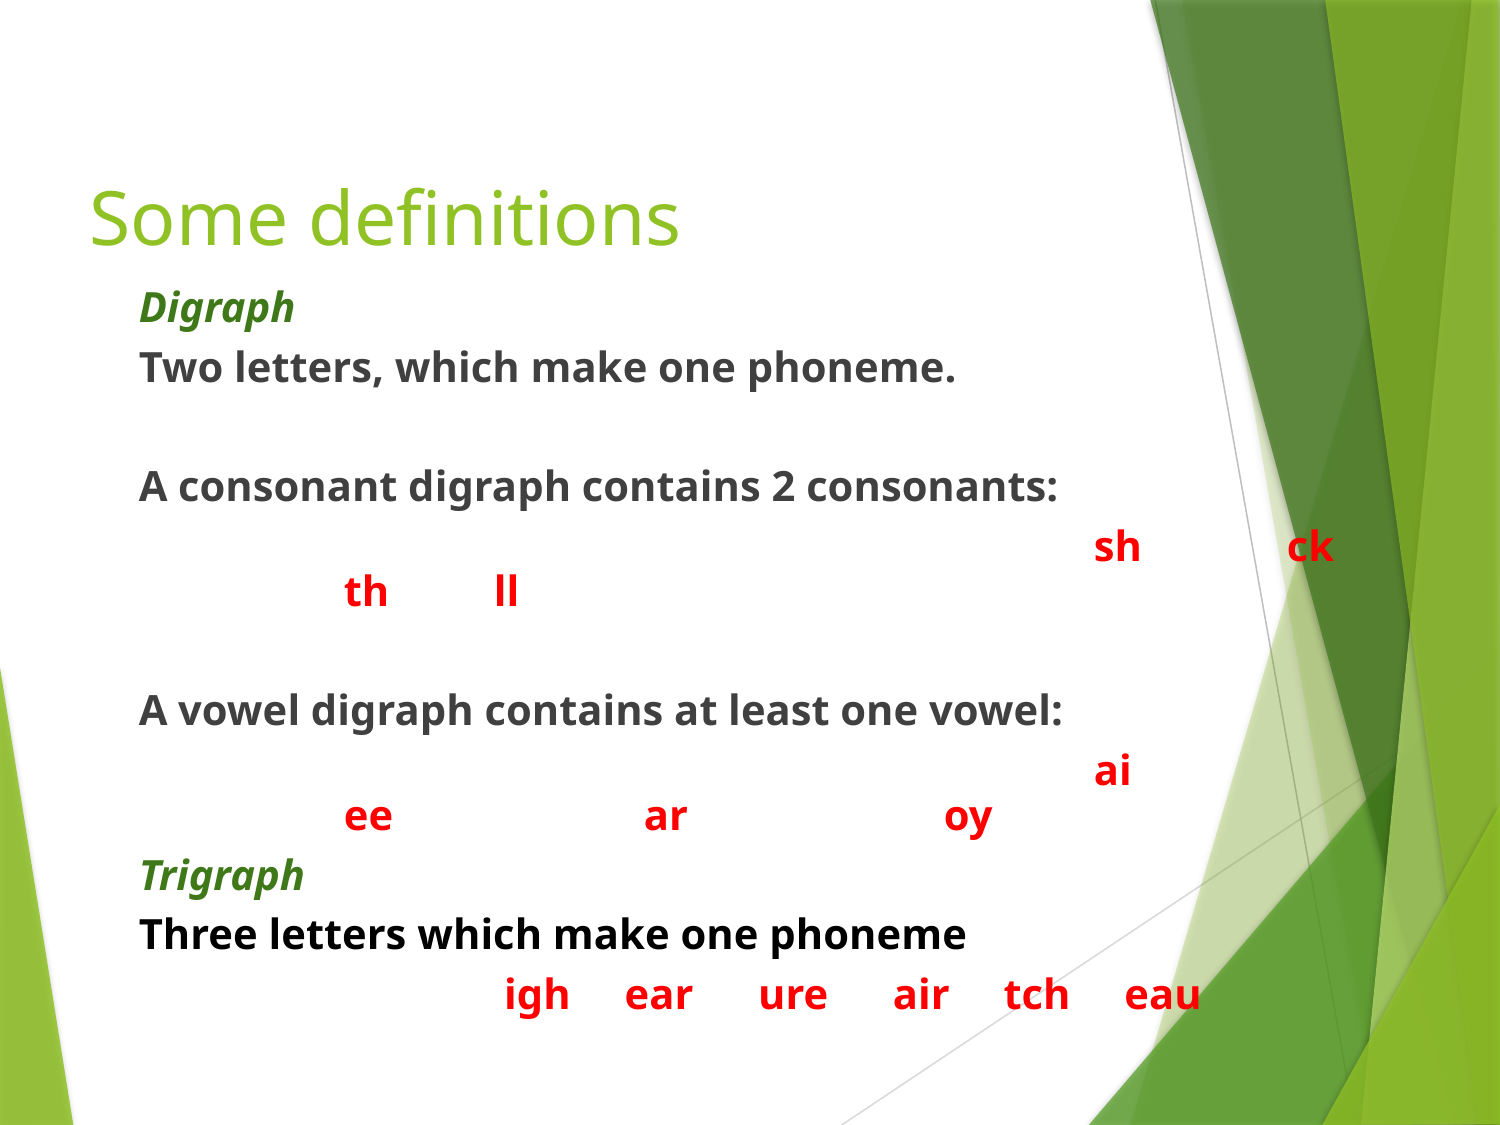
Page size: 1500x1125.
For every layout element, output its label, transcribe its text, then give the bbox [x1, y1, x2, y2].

list Digraph Two letters, which make one phoneme. A consonant digraph contains 2 consonants: sh ck th ll A vowel digraph contains at least one vowel: ai ee ar oy Trigraph Three letters which make one phoneme igh ear ure air tch eau [123, 278, 1365, 1071]
title Some definitions [75, 162, 1425, 350]
